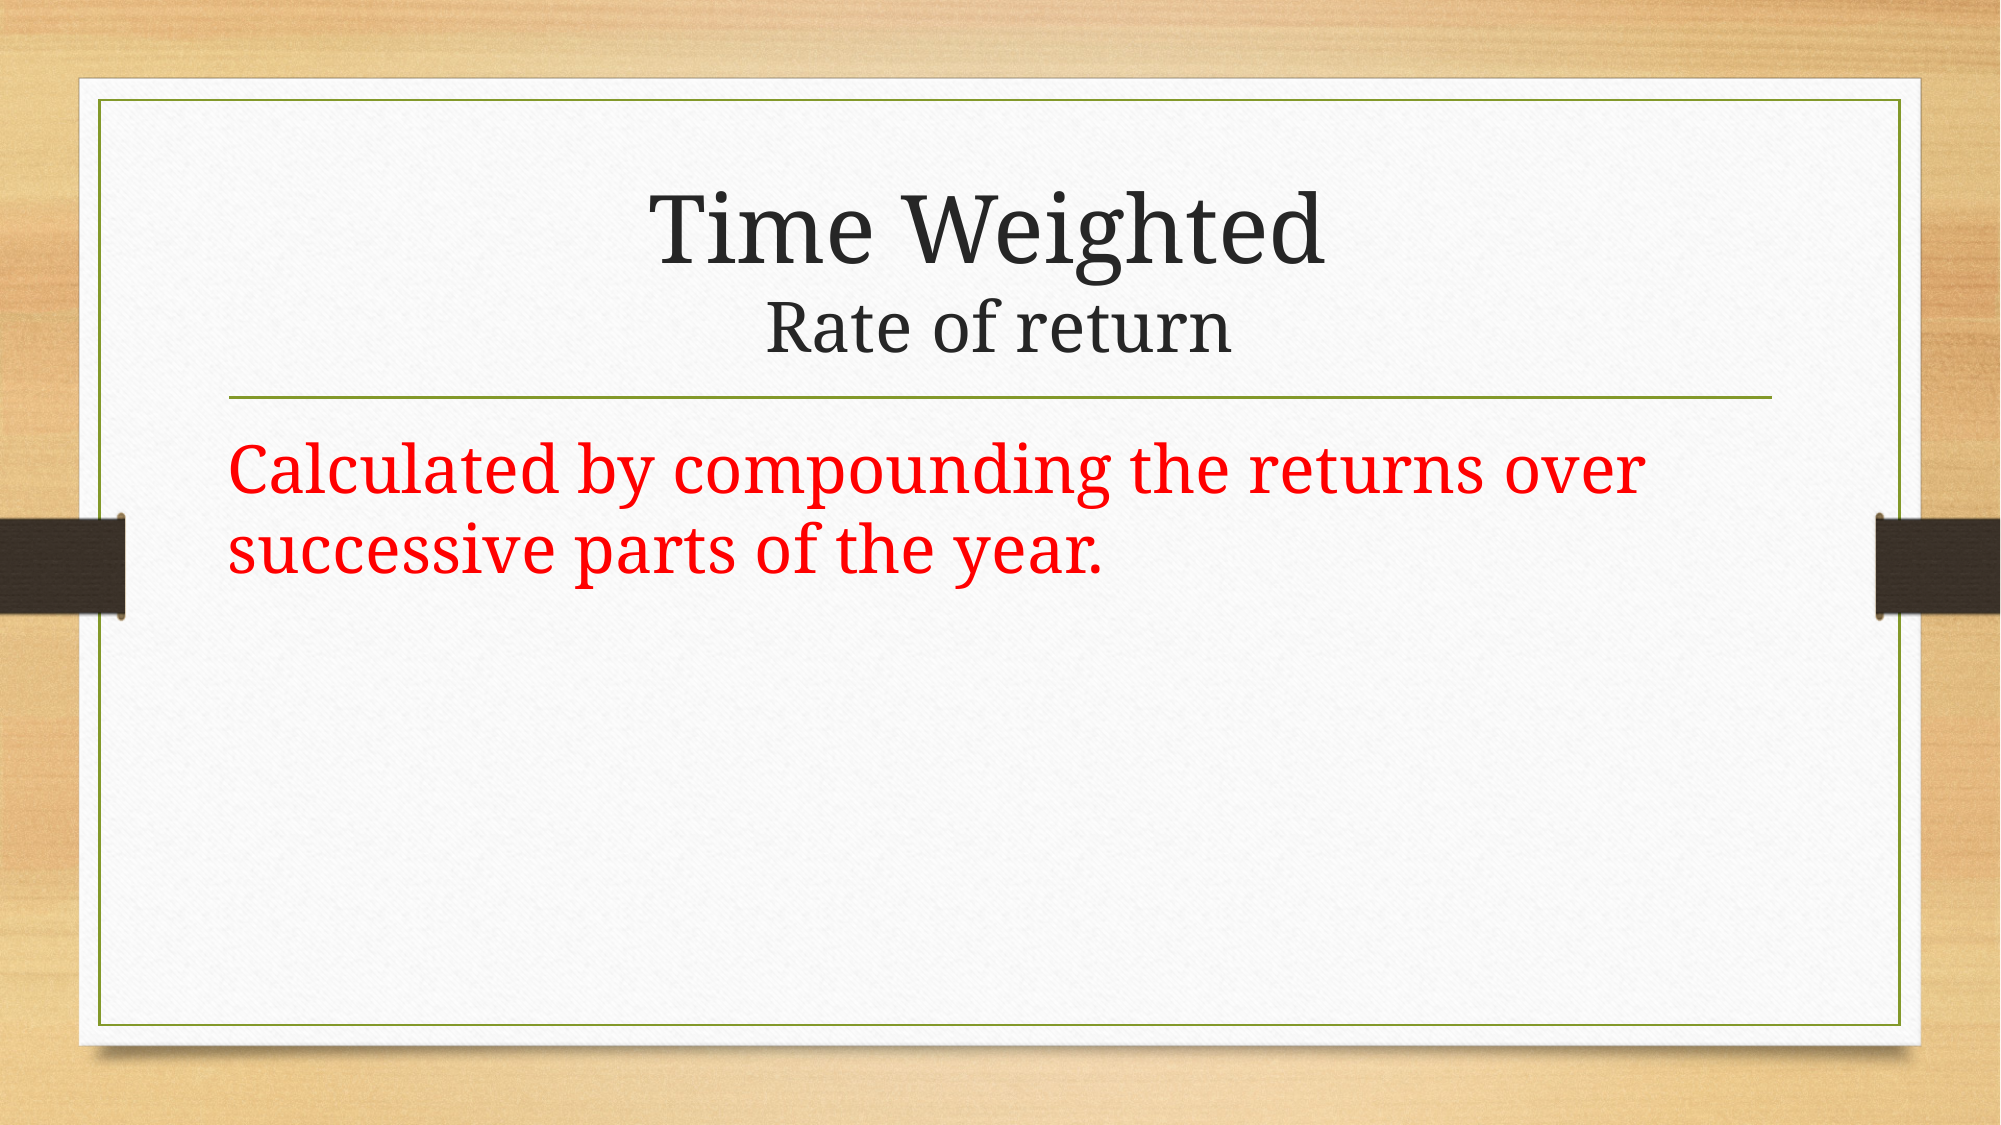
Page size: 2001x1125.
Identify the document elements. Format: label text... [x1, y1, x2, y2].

picture [0, 0, 2001, 1125]
list Calculated by compounding the returns over successive parts of the year. [212, 419, 1788, 964]
title Time Weighted Rate of return [212, 161, 1788, 375]
